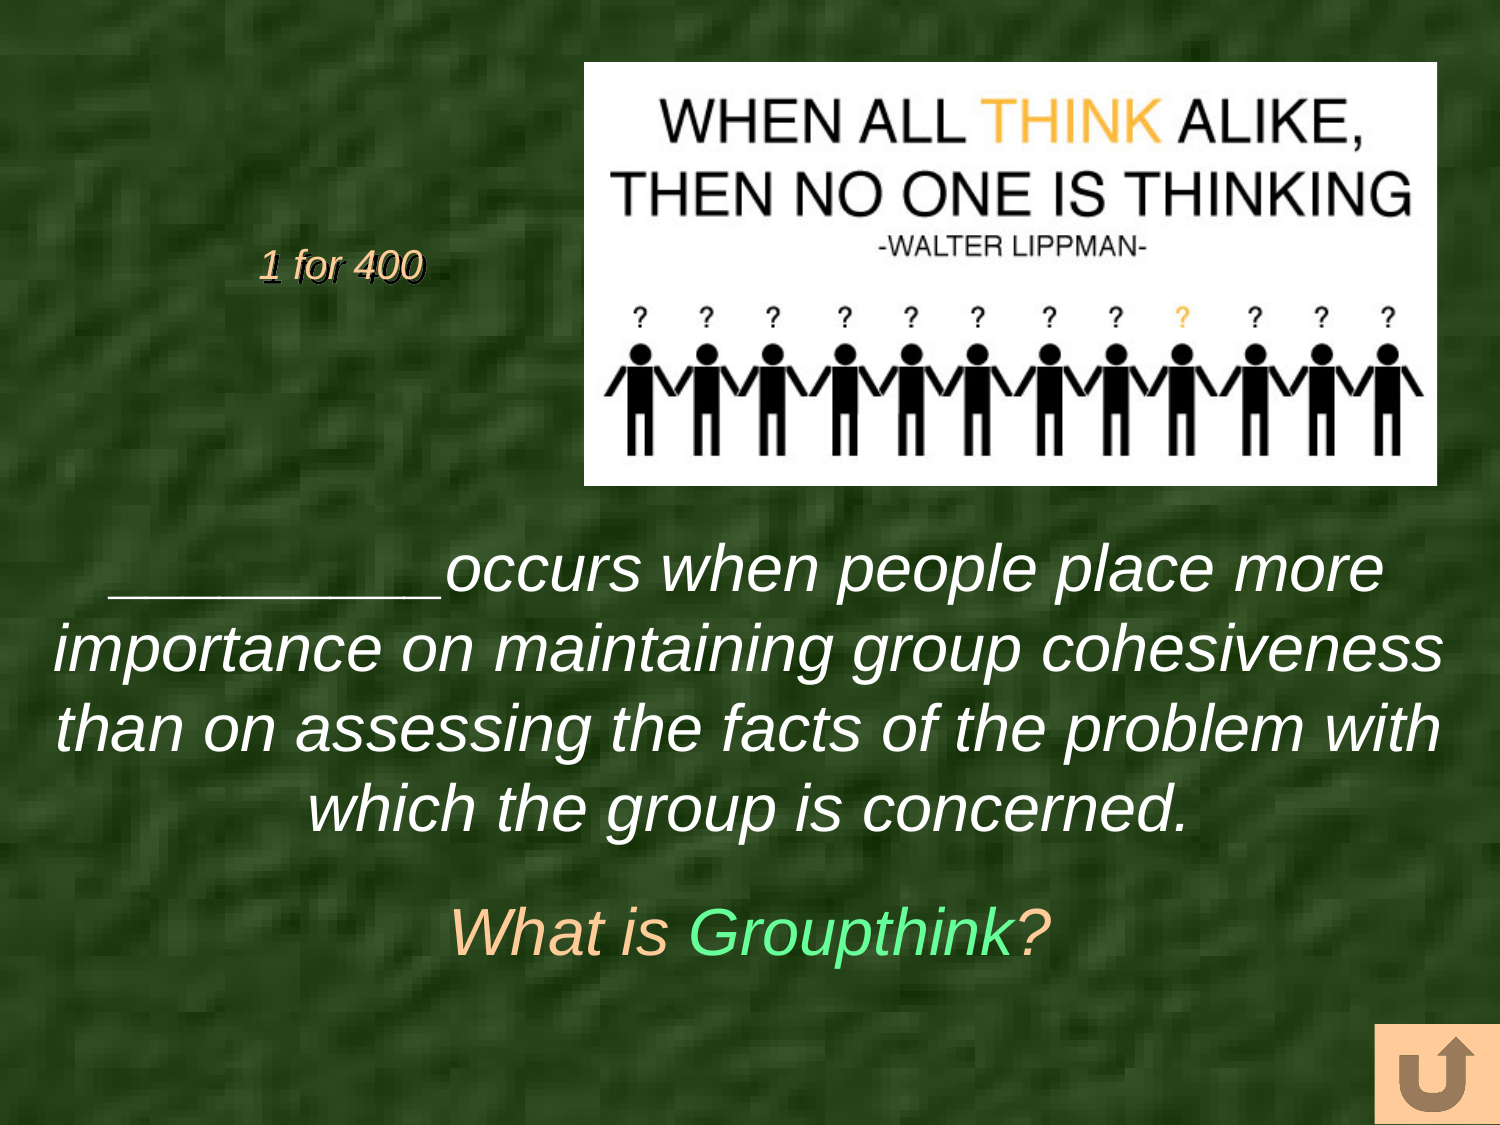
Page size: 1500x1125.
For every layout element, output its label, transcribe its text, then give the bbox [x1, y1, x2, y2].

picture [0, 0, 1500, 1125]
text_box [1374, 1024, 1500, 1125]
text_box What is Groupthink? [306, 881, 1194, 977]
text_box _________occurs when people place more importance on maintaining group cohesiveness than on assessing the facts of the problem with which the group is concerned. [37, 517, 1463, 852]
title 1 for 400 [187, 224, 494, 300]
